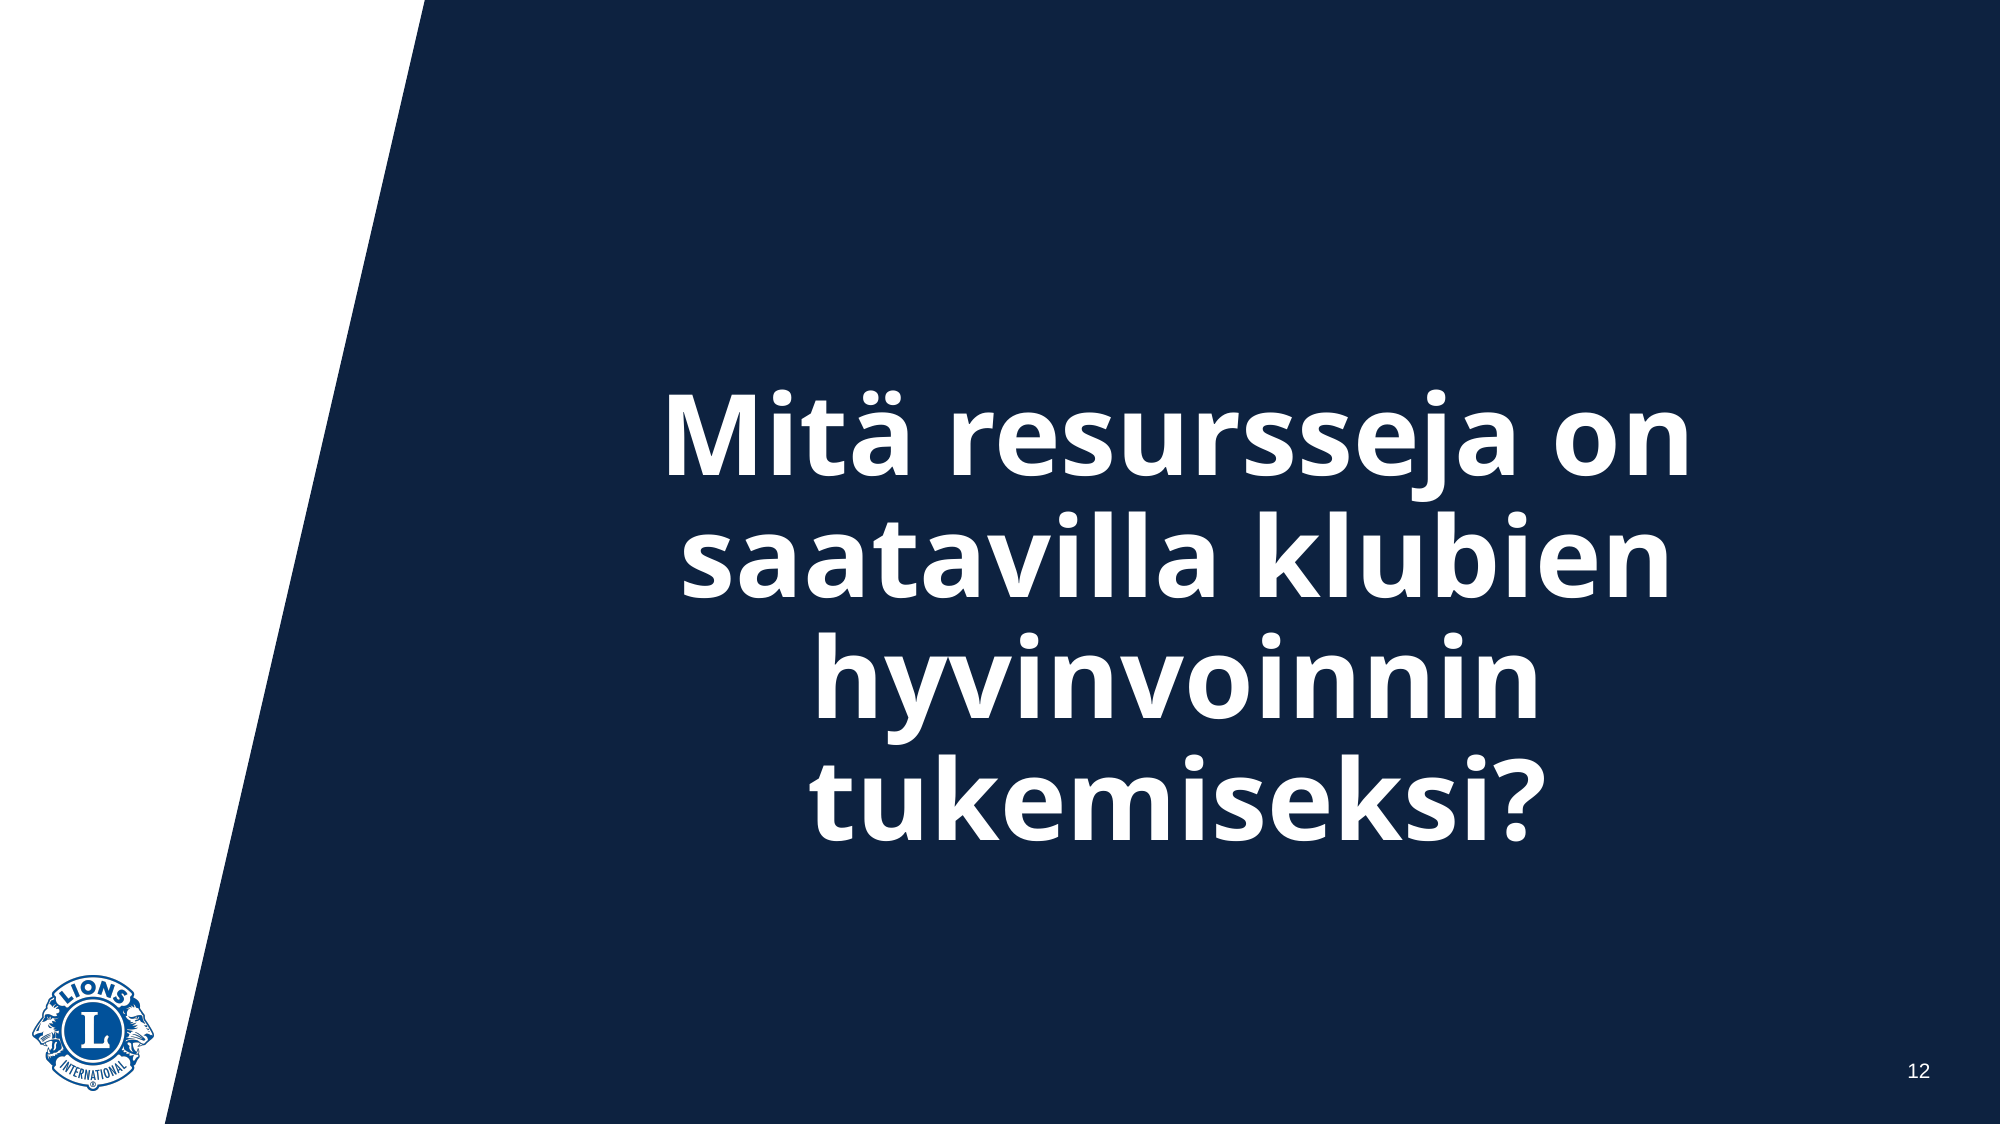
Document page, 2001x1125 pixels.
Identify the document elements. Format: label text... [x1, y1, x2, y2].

text_box [163, 0, 2000, 1125]
text_box aa [0, 0, 423, 1125]
picture [32, 975, 154, 1091]
text_box Mitä resursseja on saatavilla klubien hyvinvoinnin tukemiseksi? [428, 371, 1928, 756]
text_box 11 [1892, 1049, 2000, 1125]
